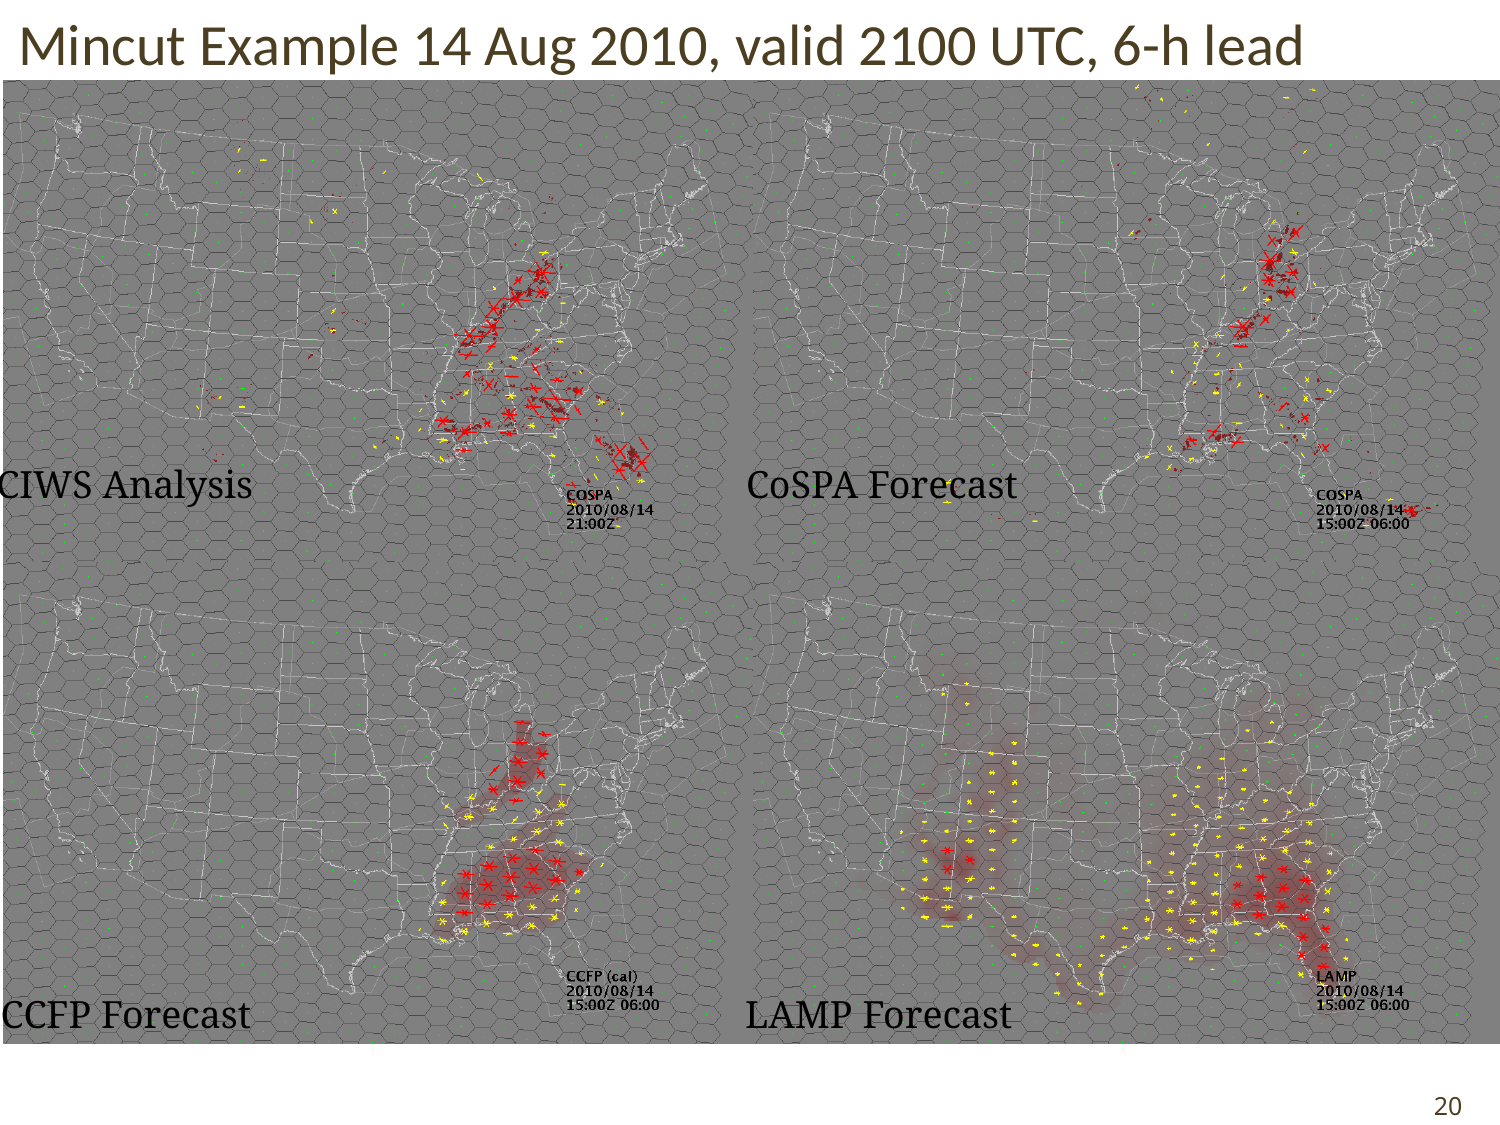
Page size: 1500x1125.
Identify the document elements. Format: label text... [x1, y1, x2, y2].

picture [3, 80, 1500, 1045]
text_box Mincut Example 14 Aug 2010, valid 2100 UTC, 6-h lead [3, 0, 1500, 80]
slide_number 20 [1337, 1065, 1463, 1125]
